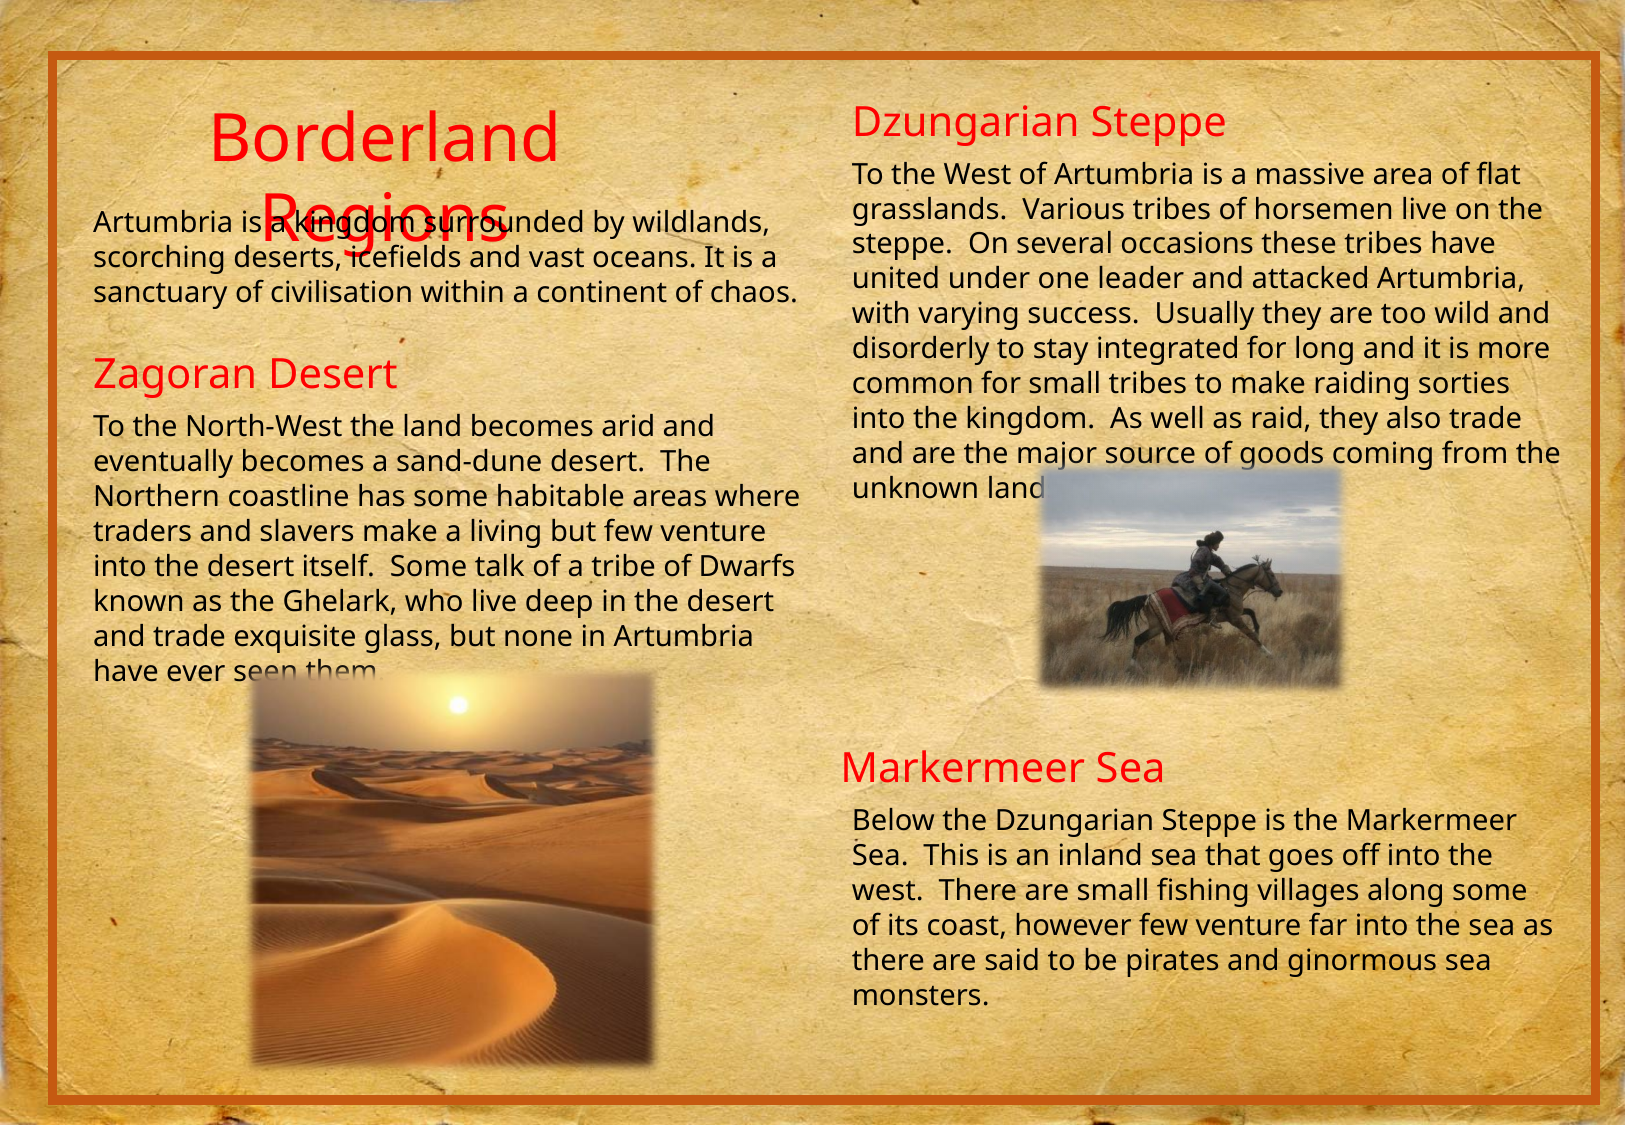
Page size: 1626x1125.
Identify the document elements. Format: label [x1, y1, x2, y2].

text_box [0, 0, 1625, 1125]
picture [1031, 457, 1351, 698]
picture [241, 662, 663, 1075]
